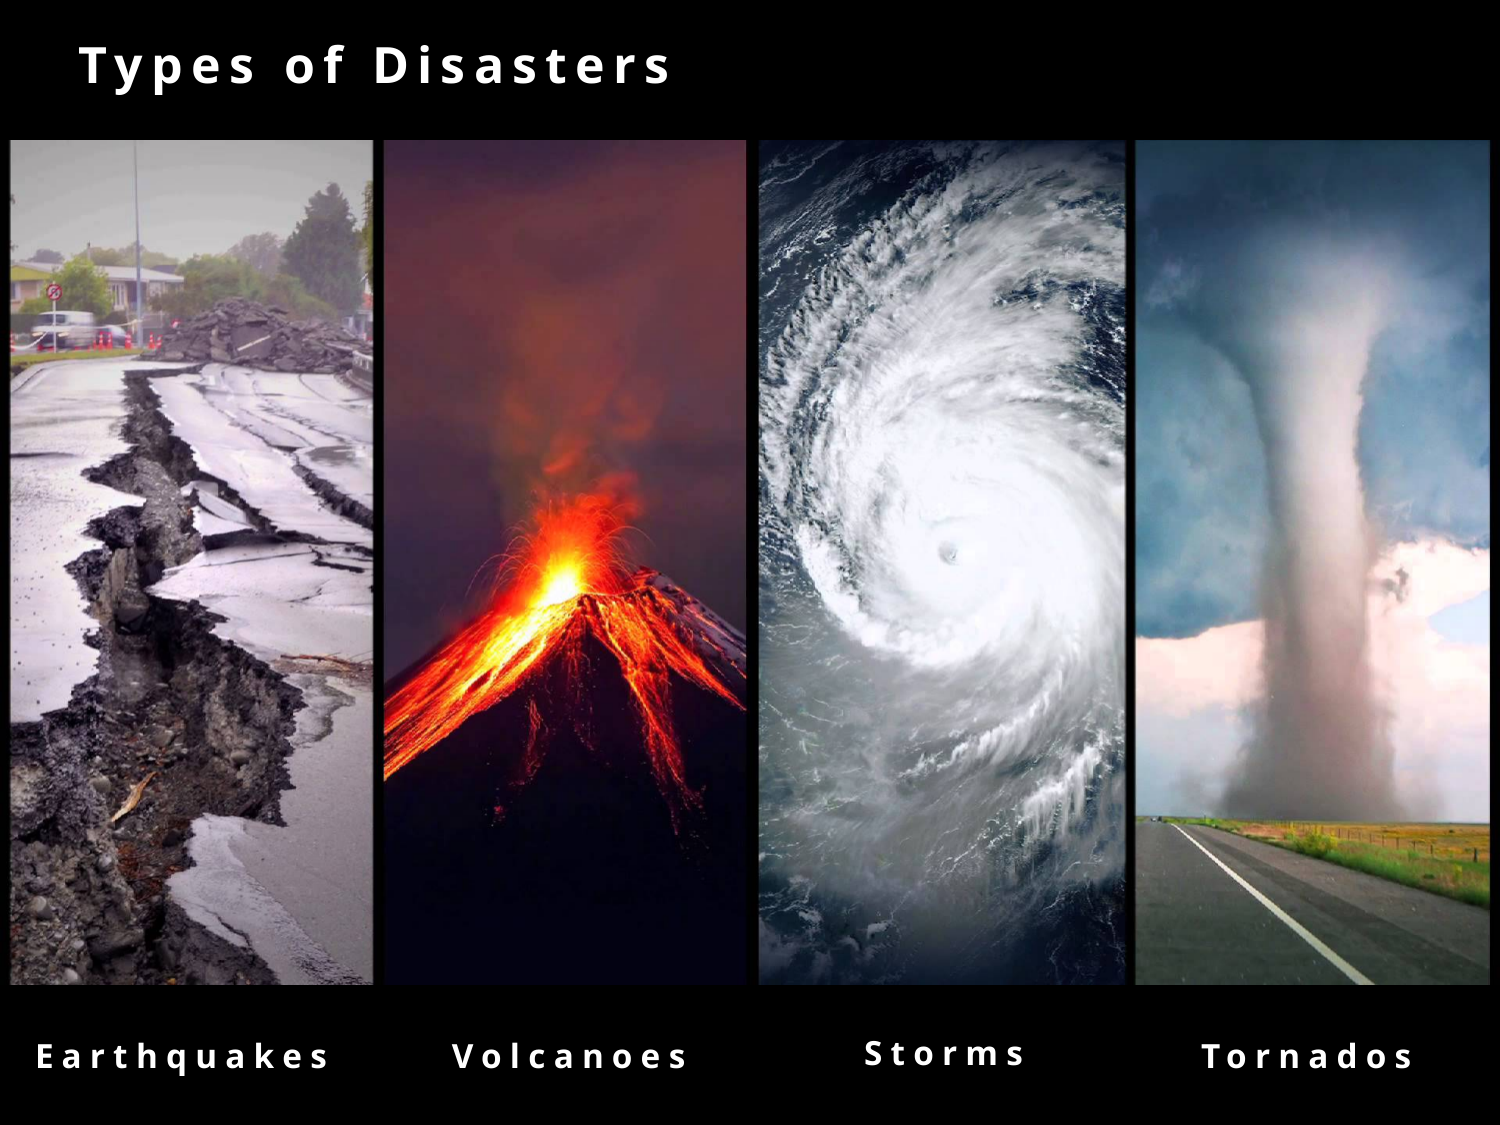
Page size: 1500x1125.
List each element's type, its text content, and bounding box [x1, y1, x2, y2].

picture [0, 140, 1500, 985]
text_box Earthquakes [0, 989, 363, 1125]
text_box Types of Disasters [0, 0, 1500, 136]
text_box Volcanoes [387, 989, 750, 1125]
text_box Storms [762, 987, 1125, 1123]
text_box Tornados [1124, 989, 1488, 1125]
